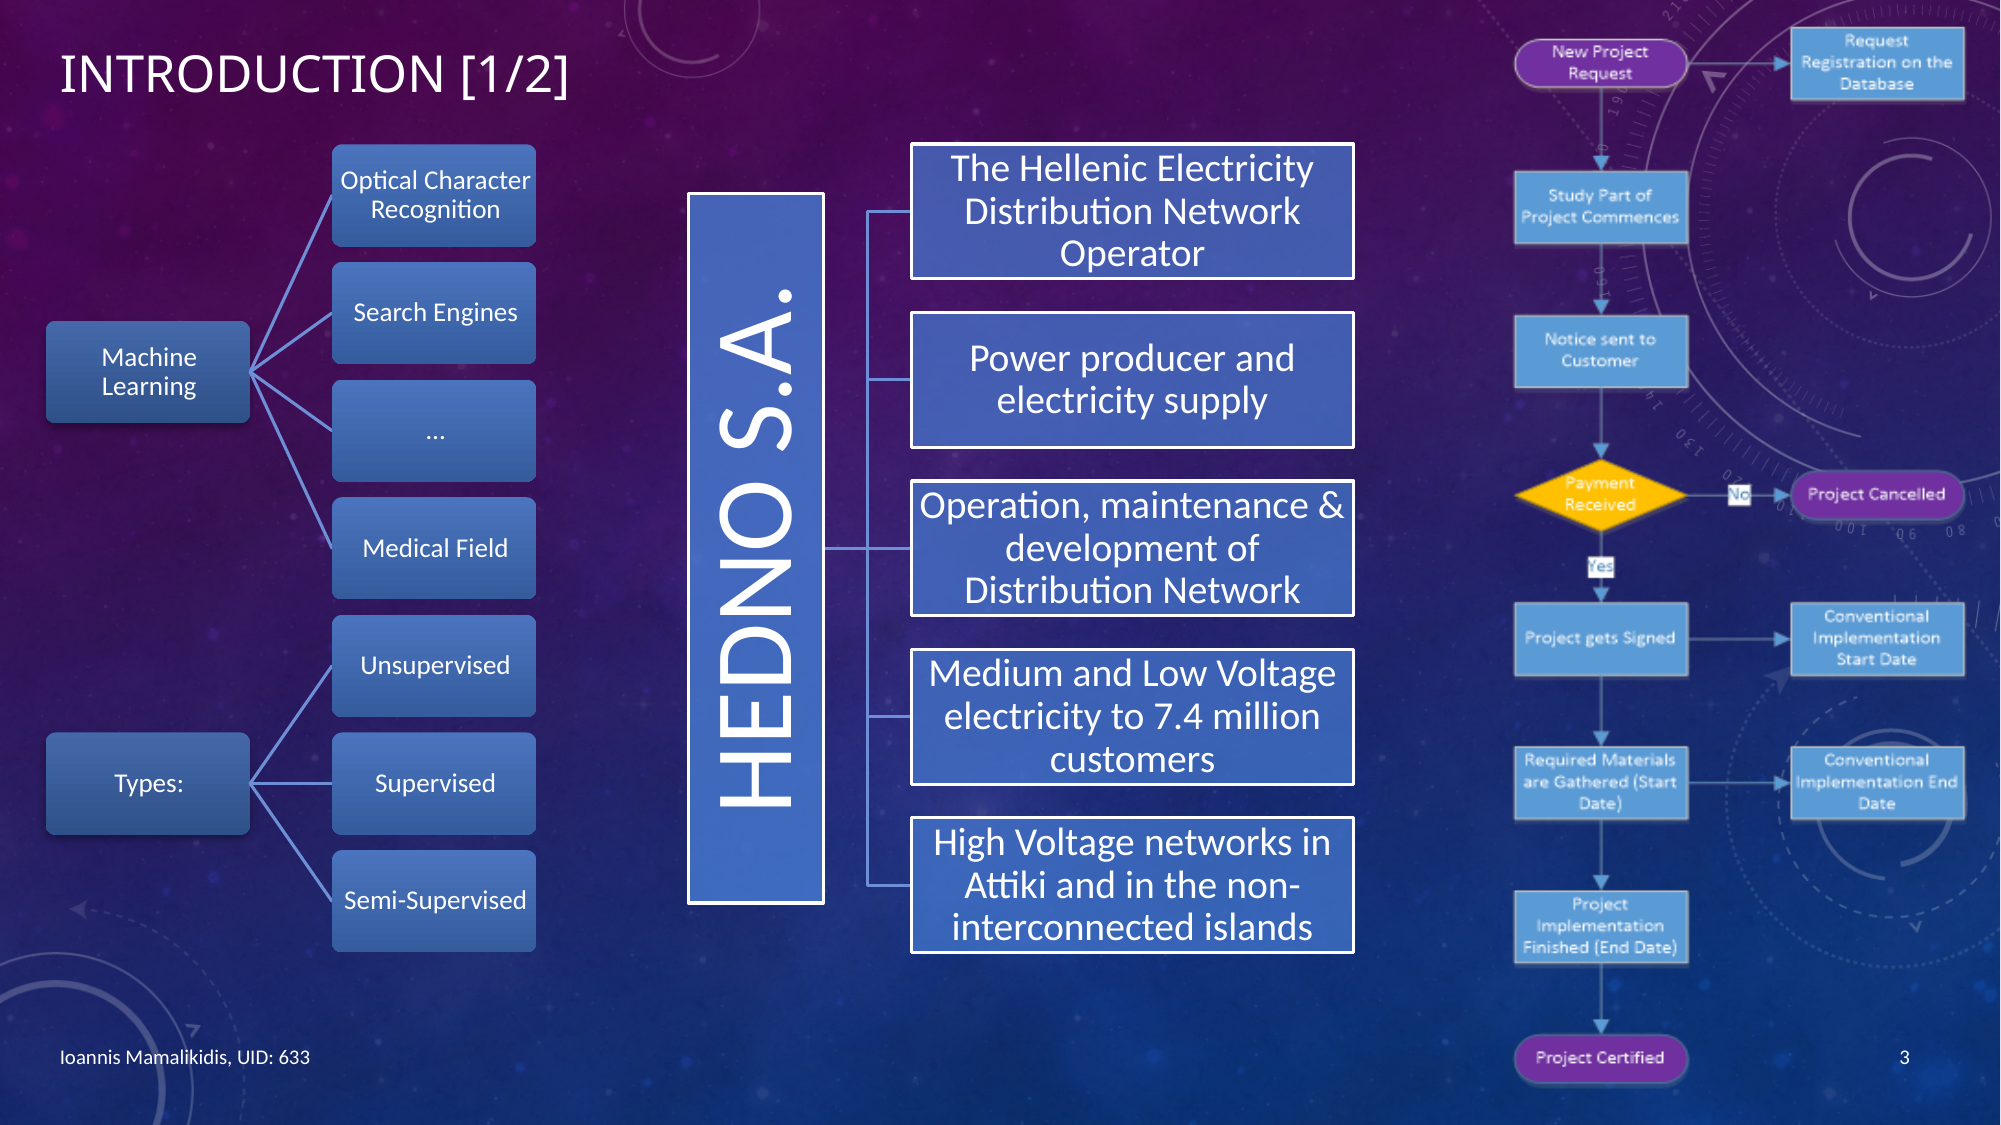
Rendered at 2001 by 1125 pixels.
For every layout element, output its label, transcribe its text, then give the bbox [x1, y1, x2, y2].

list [44, 143, 538, 954]
title Introduction [1/2] [44, 33, 1498, 111]
picture [0, 0, 2001, 1125]
footer Ioannis Mamalikidis, UID: 633 [44, 1025, 1498, 1088]
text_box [573, 143, 1469, 954]
